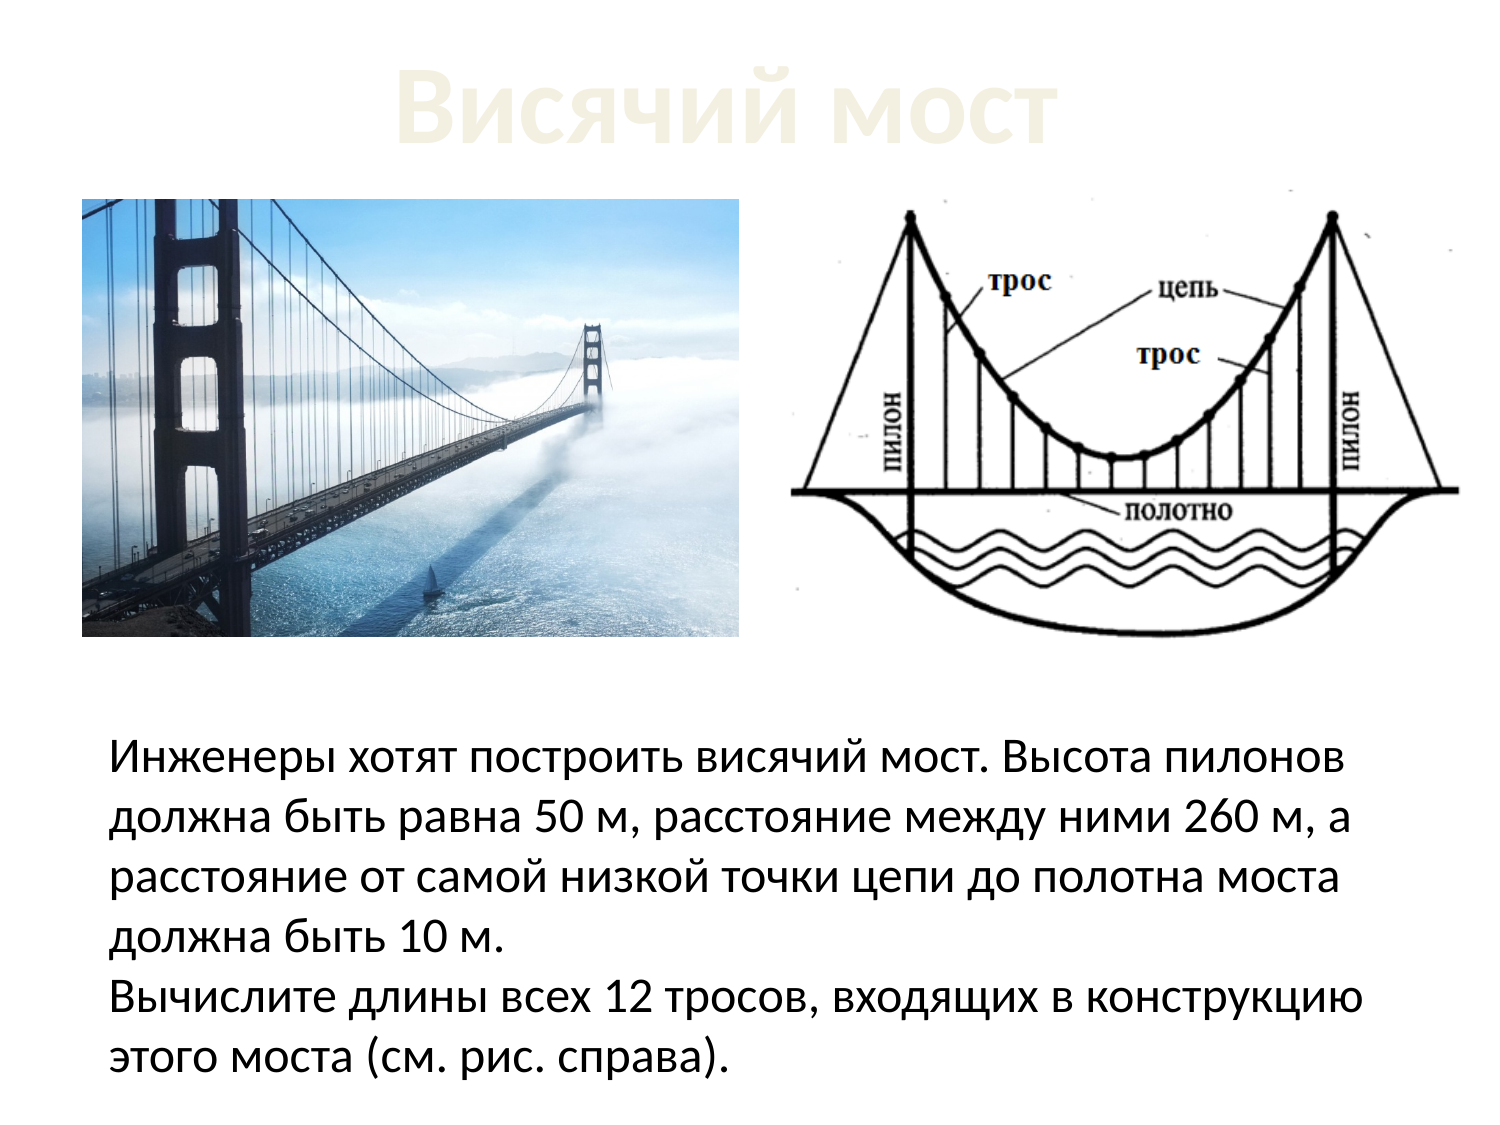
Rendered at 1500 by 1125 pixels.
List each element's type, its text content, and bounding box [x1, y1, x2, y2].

text_box Висячий мост [378, 23, 1074, 174]
picture [784, 187, 1473, 644]
picture [81, 198, 739, 637]
text_box Инженеры хотят построить висячий мост. Высота пилонов должна быть равна 50 м, расстояние между ними 260 м, а расстояние от самой низкой точки цепи до полотна моста должна быть 10 м. Вычислите длины всех 12 тросов, входящих в конструкцию этого моста (см. рис. справа). [93, 714, 1465, 1090]
